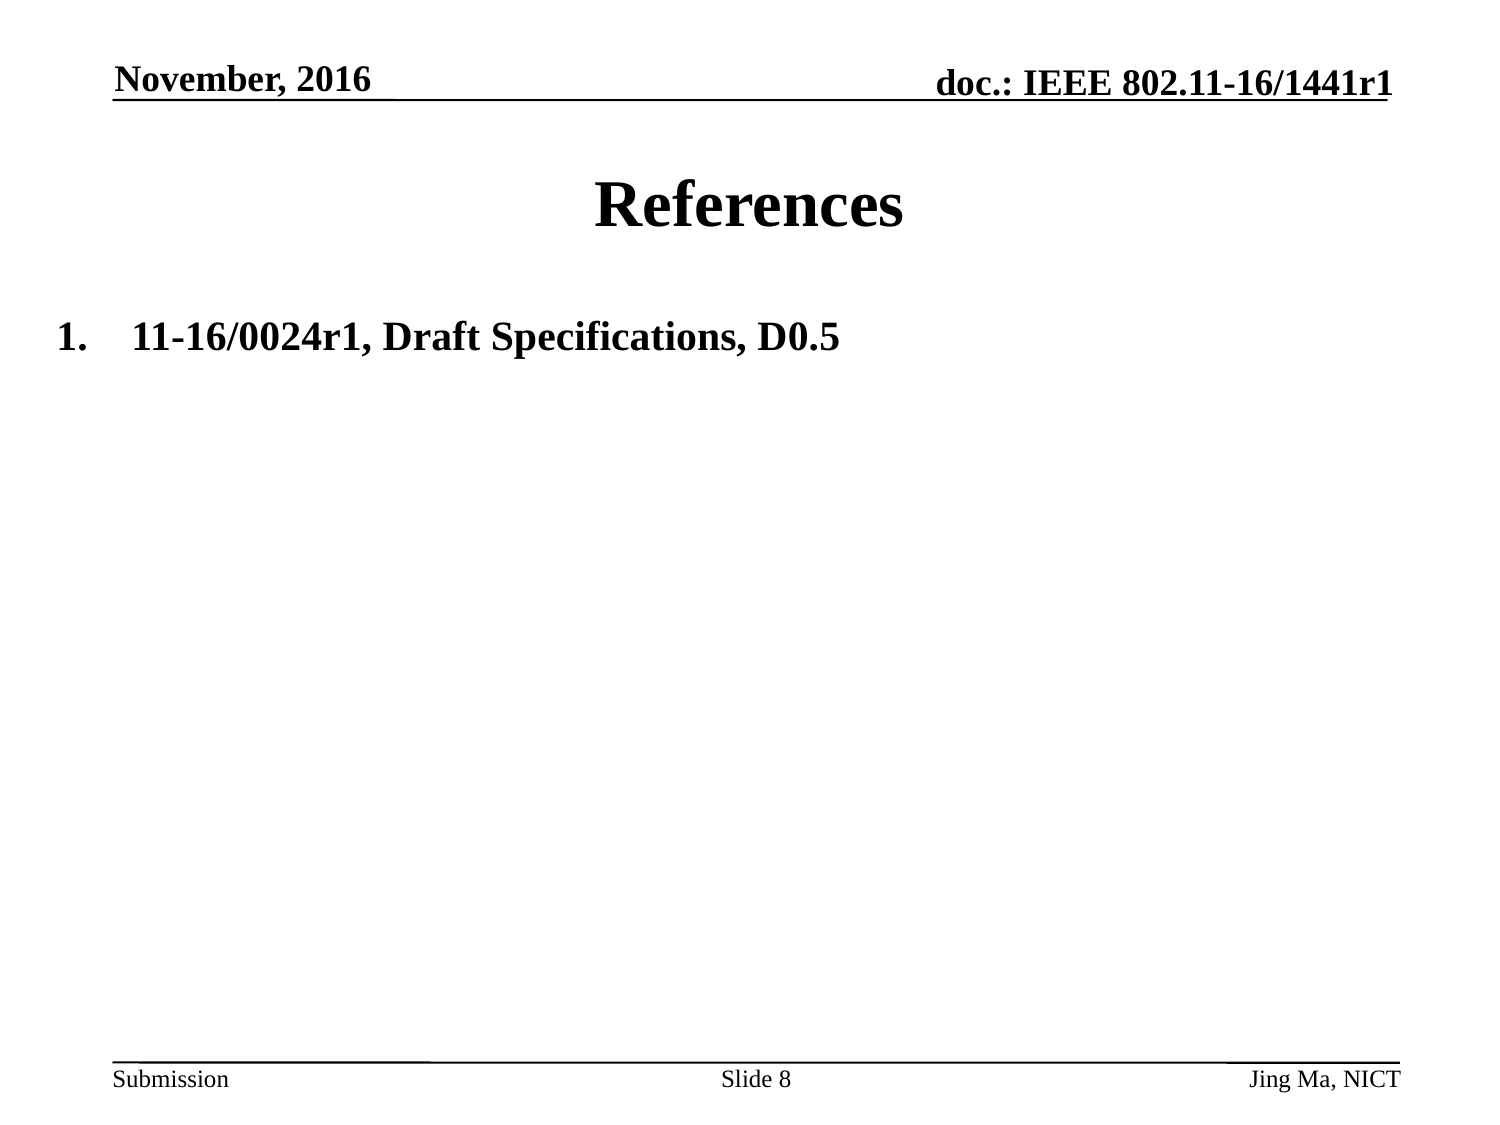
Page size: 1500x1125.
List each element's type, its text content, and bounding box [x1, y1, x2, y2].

slide_number Slide 8 [712, 1061, 800, 1123]
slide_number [114, 54, 493, 100]
title References [112, 112, 1388, 288]
footer Jing Ma, NICT [878, 1061, 1402, 1093]
list 11-16/0024r1, Draft Specifications, D0.5 [41, 301, 1500, 941]
